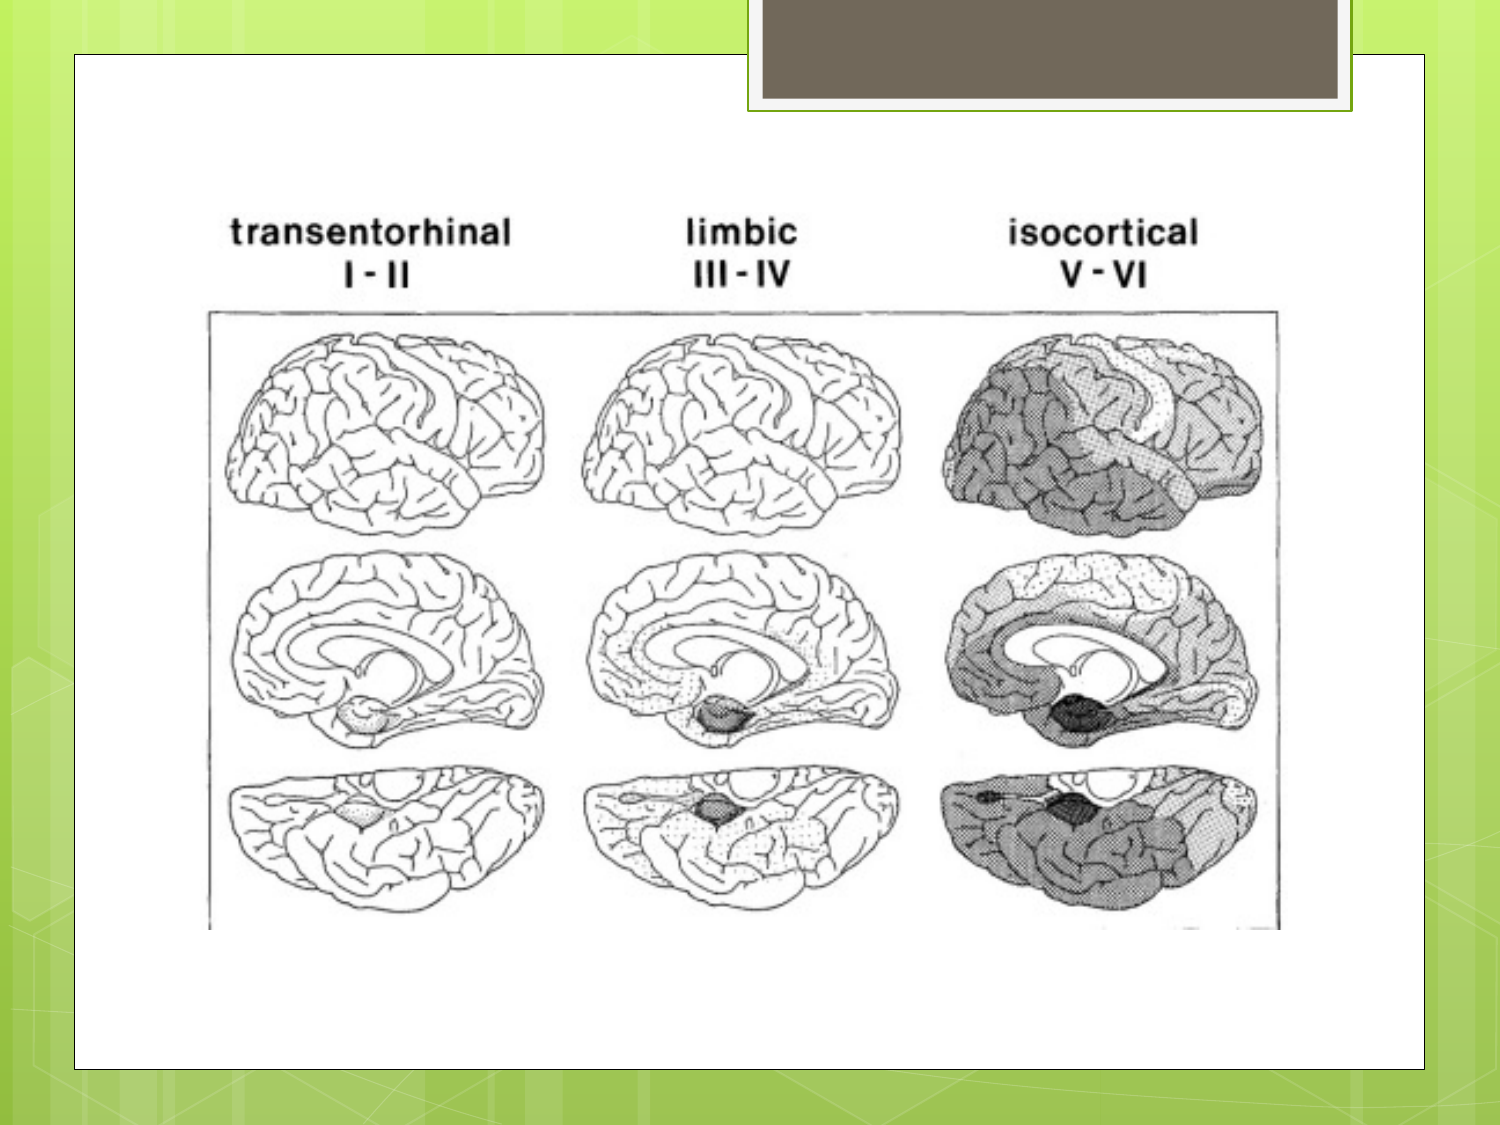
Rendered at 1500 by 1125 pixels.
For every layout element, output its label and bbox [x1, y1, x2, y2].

picture [199, 212, 1288, 930]
